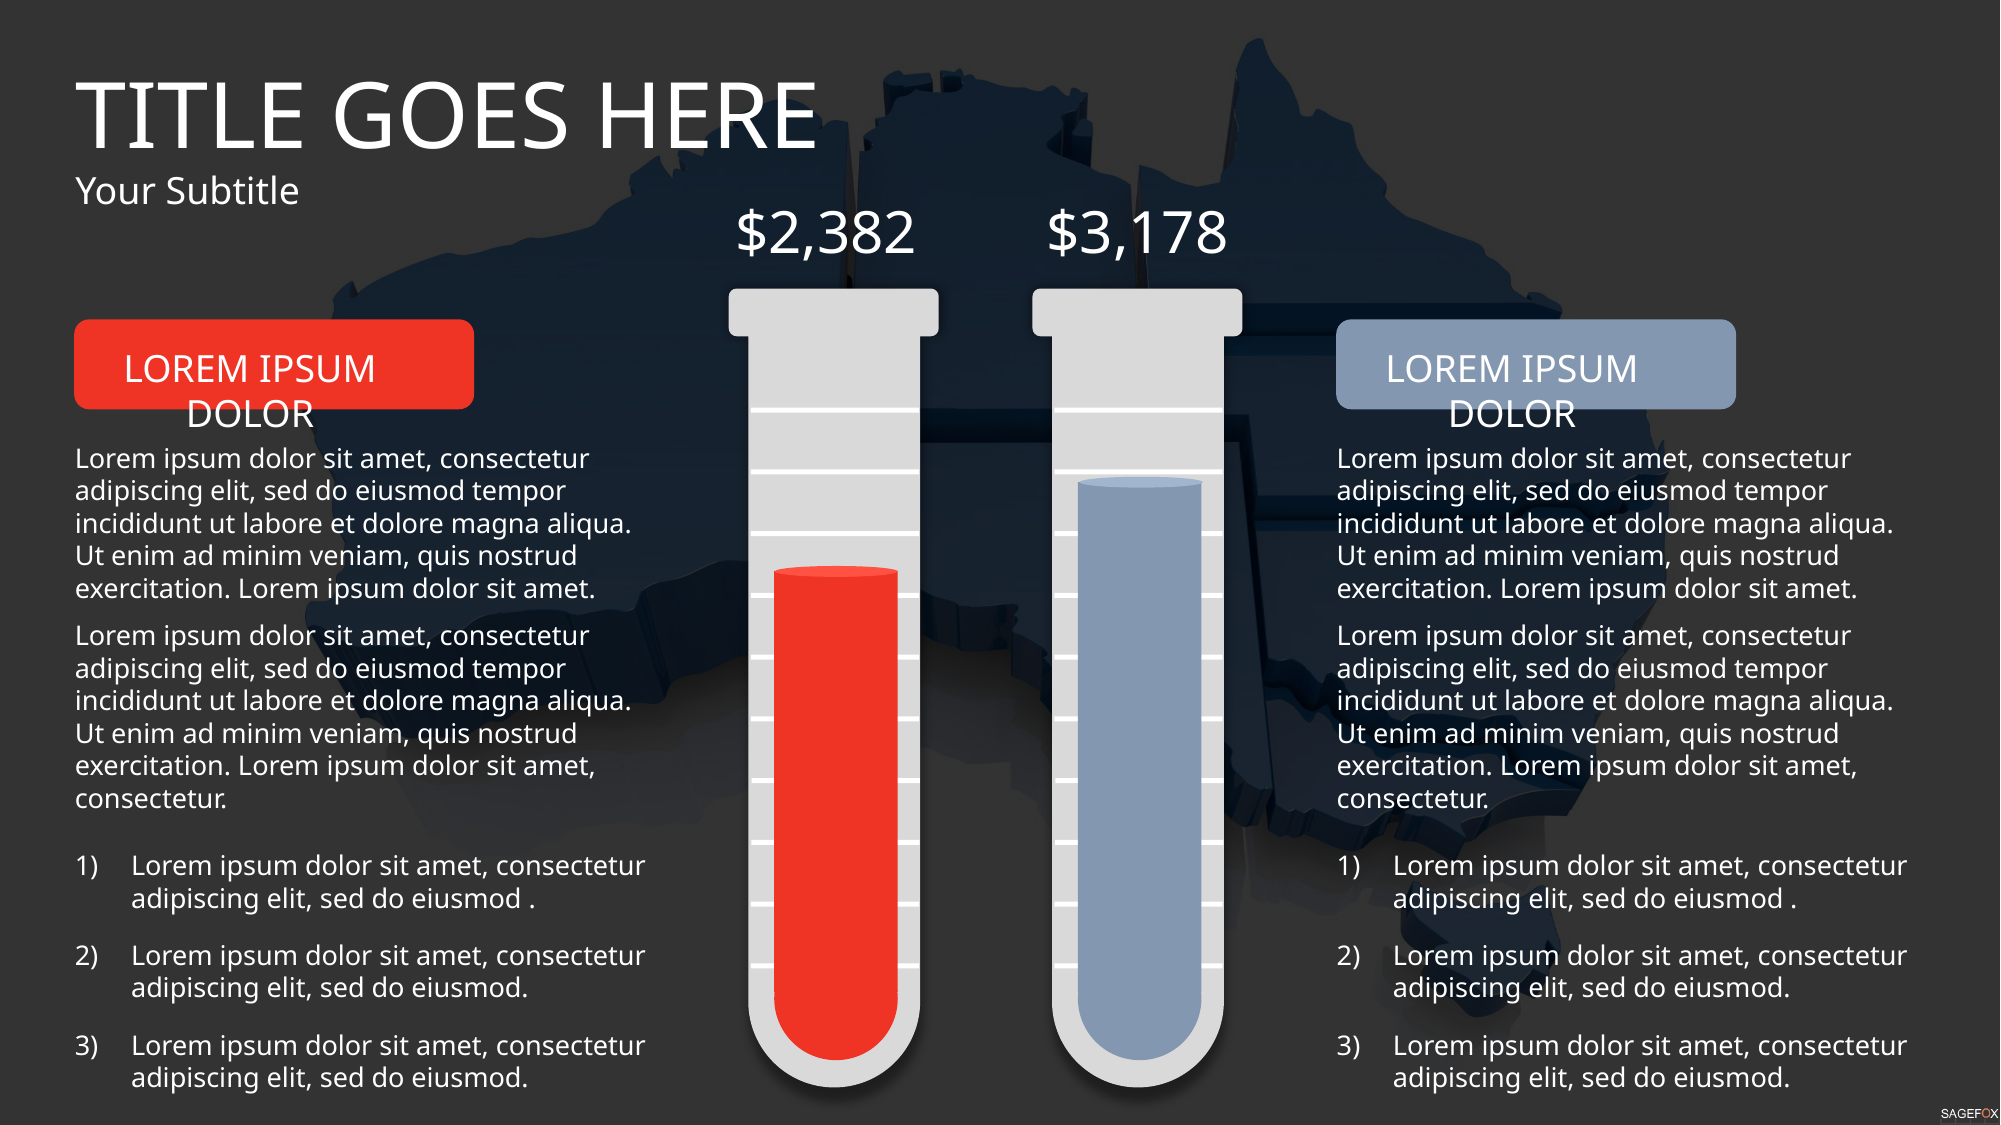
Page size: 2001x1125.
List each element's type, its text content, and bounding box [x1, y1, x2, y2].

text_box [1336, 319, 1737, 410]
picture [0, 0, 2001, 1125]
text_box TITLE GOES HERE Your Subtitle [60, 49, 1036, 220]
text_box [74, 319, 475, 410]
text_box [1032, 288, 1243, 1088]
text_box $2,382 [713, 220, 939, 266]
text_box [728, 288, 939, 1088]
text_box Lorem ipsum dolor sit amet, consectetur adipiscing elit, sed do eiusmod tempor incididunt ut labore et dolore magna aliqua. Ut enim ad minim veniam, quis nostrud exercitation. Lorem ipsum dolor sit amet. Lorem ipsum dolor sit amet, consectetur adipiscing elit, sed do eiusmod tempor incididunt ut labore et dolore magna aliqua. Ut enim ad minim veniam, quis nostrud exercitation. Lorem ipsum dolor sit amet, consectetur. Lorem ipsum dolor sit amet, consectetur adipiscing elit, sed do eiusmod . Lorem ipsum dolor sit amet, consectetur adipiscing elit, sed do eiusmod. Lorem ipsum dolor sit amet, consectetur adipiscing elit, sed do eiusmod. [1321, 433, 1941, 1101]
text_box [1077, 476, 1203, 993]
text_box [774, 566, 898, 993]
text_box $3,178 [1024, 195, 1250, 266]
text_box Lorem ipsum dolor sit amet, consectetur adipiscing elit, sed do eiusmod tempor incididunt ut labore et dolore magna aliqua. Ut enim ad minim veniam, quis nostrud exercitation. Lorem ipsum dolor sit amet. Lorem ipsum dolor sit amet, consectetur adipiscing elit, sed do eiusmod tempor incididunt ut labore et dolore magna aliqua. Ut enim ad minim veniam, quis nostrud exercitation. Lorem ipsum dolor sit amet, consectetur. Lorem ipsum dolor sit amet, consectetur adipiscing elit, sed do eiusmod . Lorem ipsum dolor sit amet, consectetur adipiscing elit, sed do eiusmod. Lorem ipsum dolor sit amet, consectetur adipiscing elit, sed do eiusmod. [59, 433, 679, 1101]
